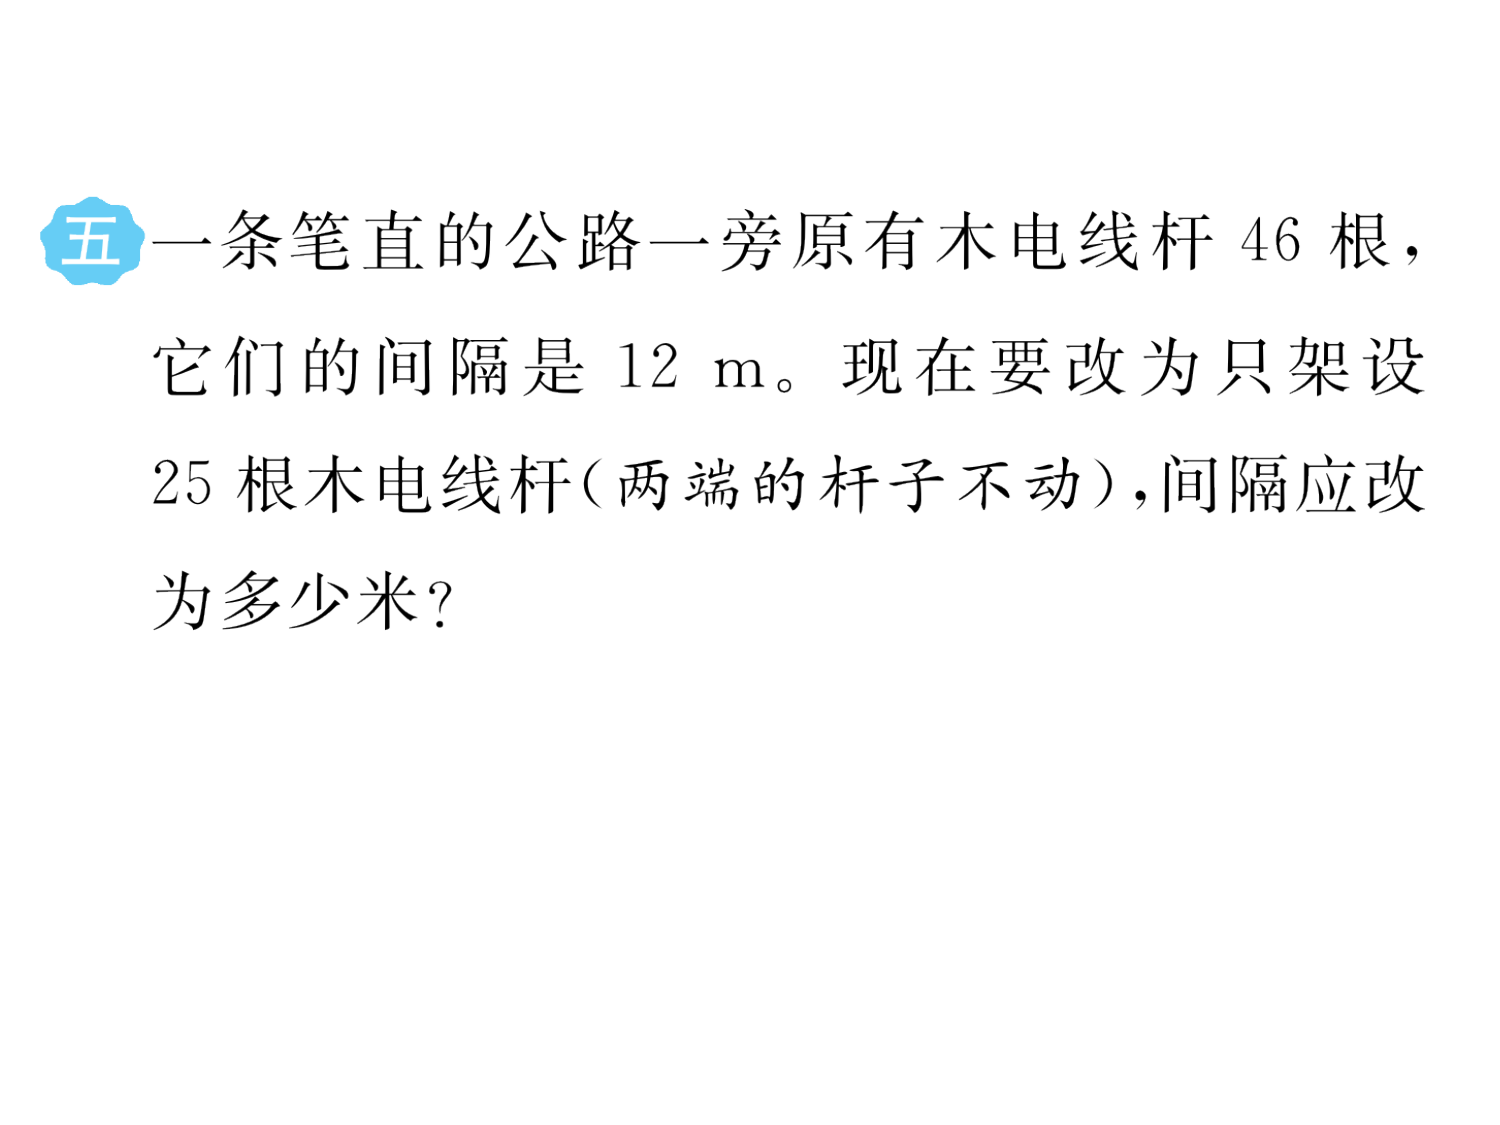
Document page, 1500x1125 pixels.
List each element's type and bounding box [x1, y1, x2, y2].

picture [35, 177, 1453, 993]
